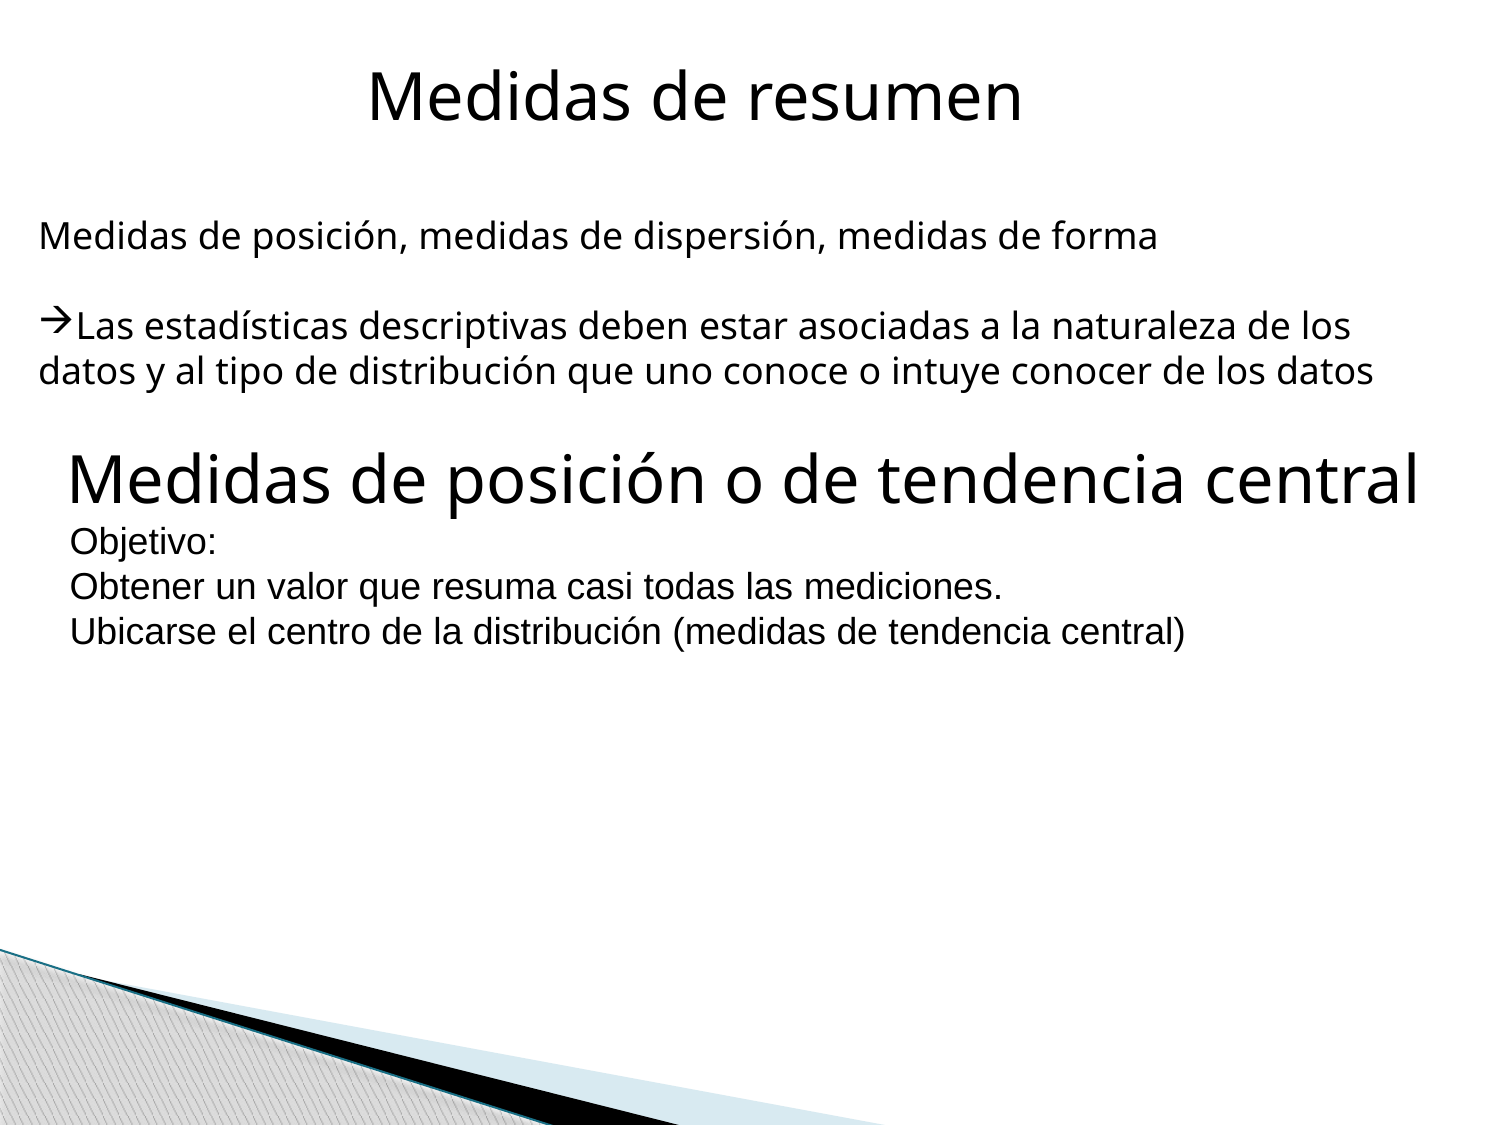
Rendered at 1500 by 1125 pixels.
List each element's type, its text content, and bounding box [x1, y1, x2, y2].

text_box Medidas de resumen [351, 46, 1114, 142]
text_box Medidas de posición, medidas de dispersión, medidas de forma Las estadísticas descriptivas deben estar asociadas a la naturaleza de los datos y al tipo de distribución que uno conoce o intuye conocer de los datos Medidas de posición o de tendencia central Objetivo: Obtener un valor que resuma casi todas las mediciones. Ubicarse el centro de la distribución (medidas de tendencia central) [23, 204, 1465, 700]
